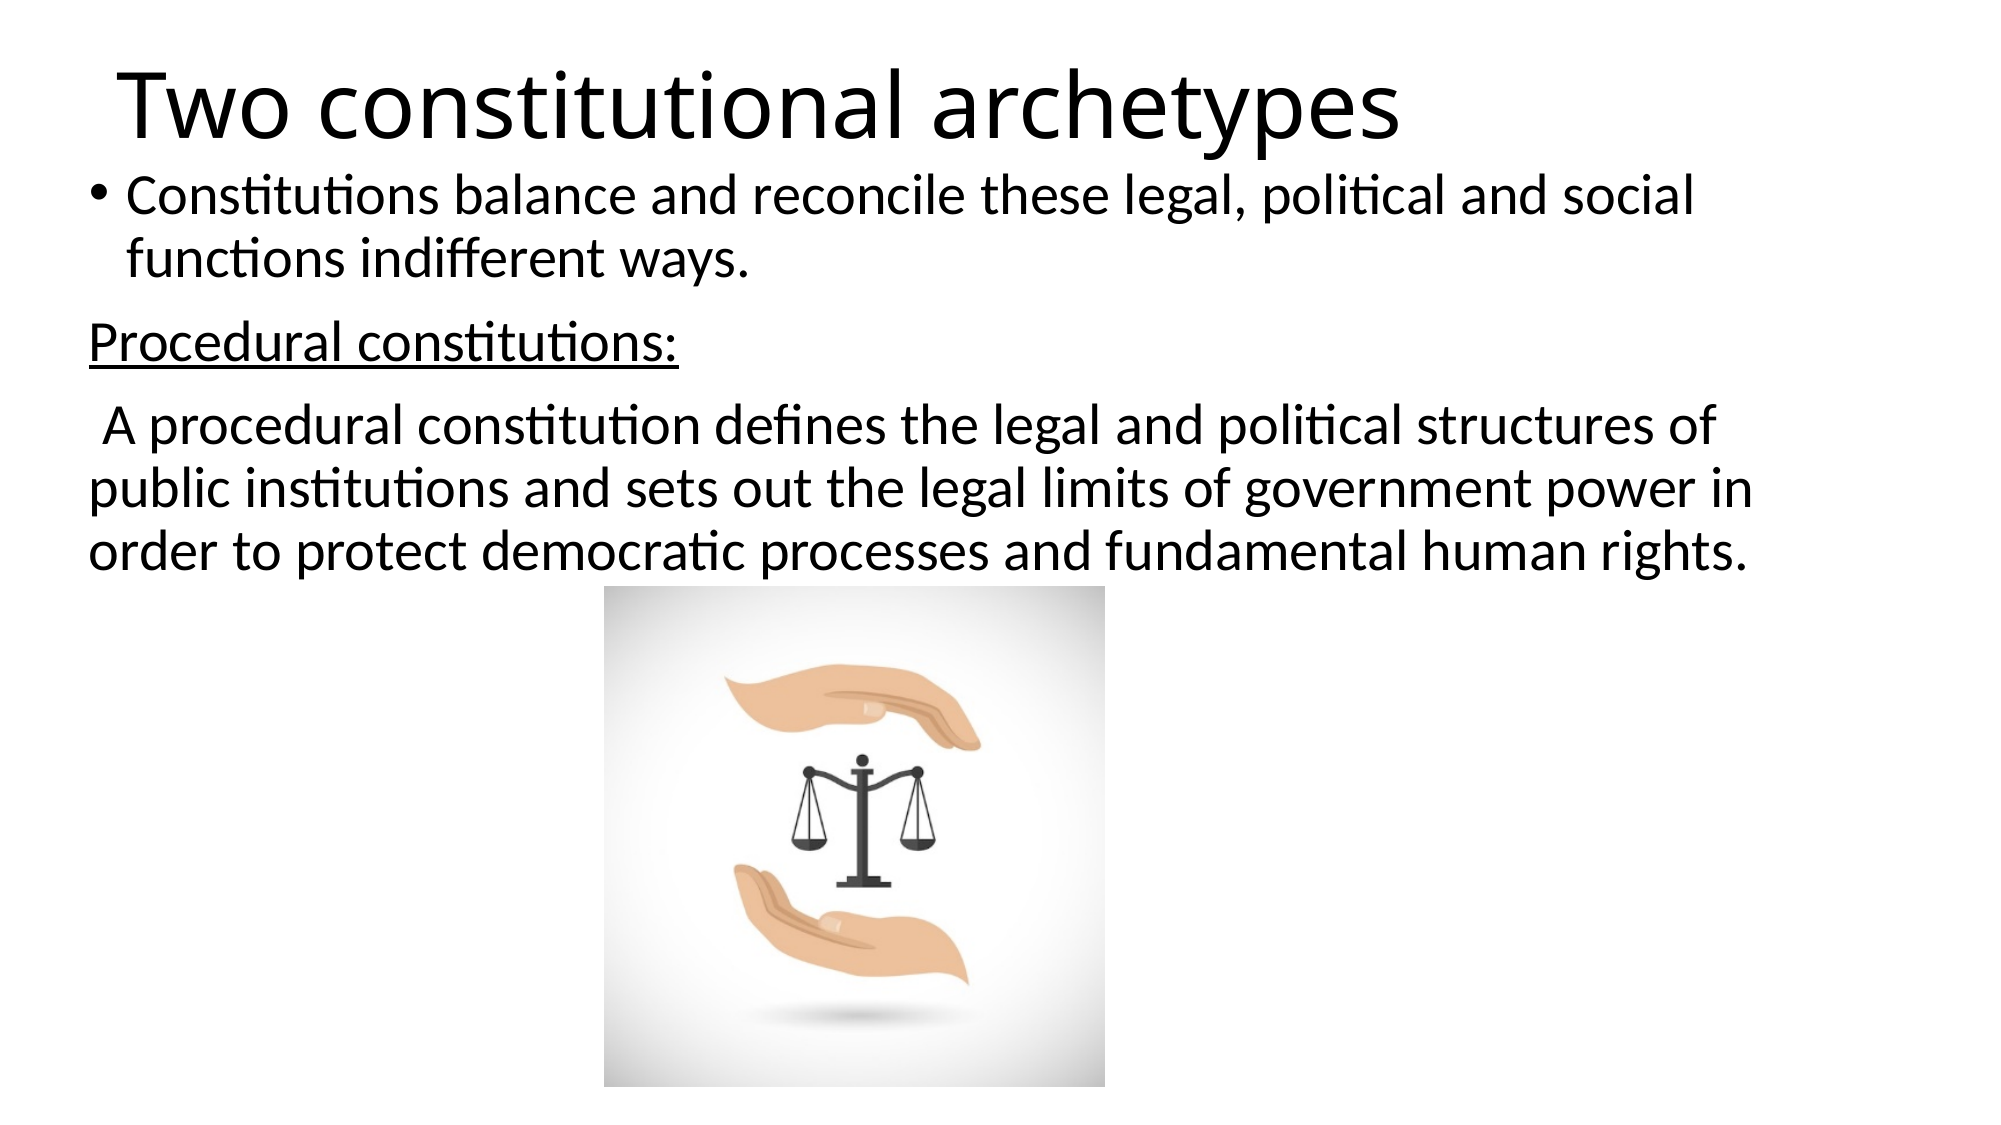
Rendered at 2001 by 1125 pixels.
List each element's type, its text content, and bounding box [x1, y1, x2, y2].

list Constitutions balance and reconcile these legal, political and social functions indifferent ways. Procedural constitutions: A procedural constitution defines the legal and political structures of public institutions and sets out the legal limits of government power in order to protect democratic processes and fundamental human rights. [73, 156, 1799, 871]
title Two constitutional archetypes [101, 0, 1827, 218]
picture [604, 586, 1105, 1087]
